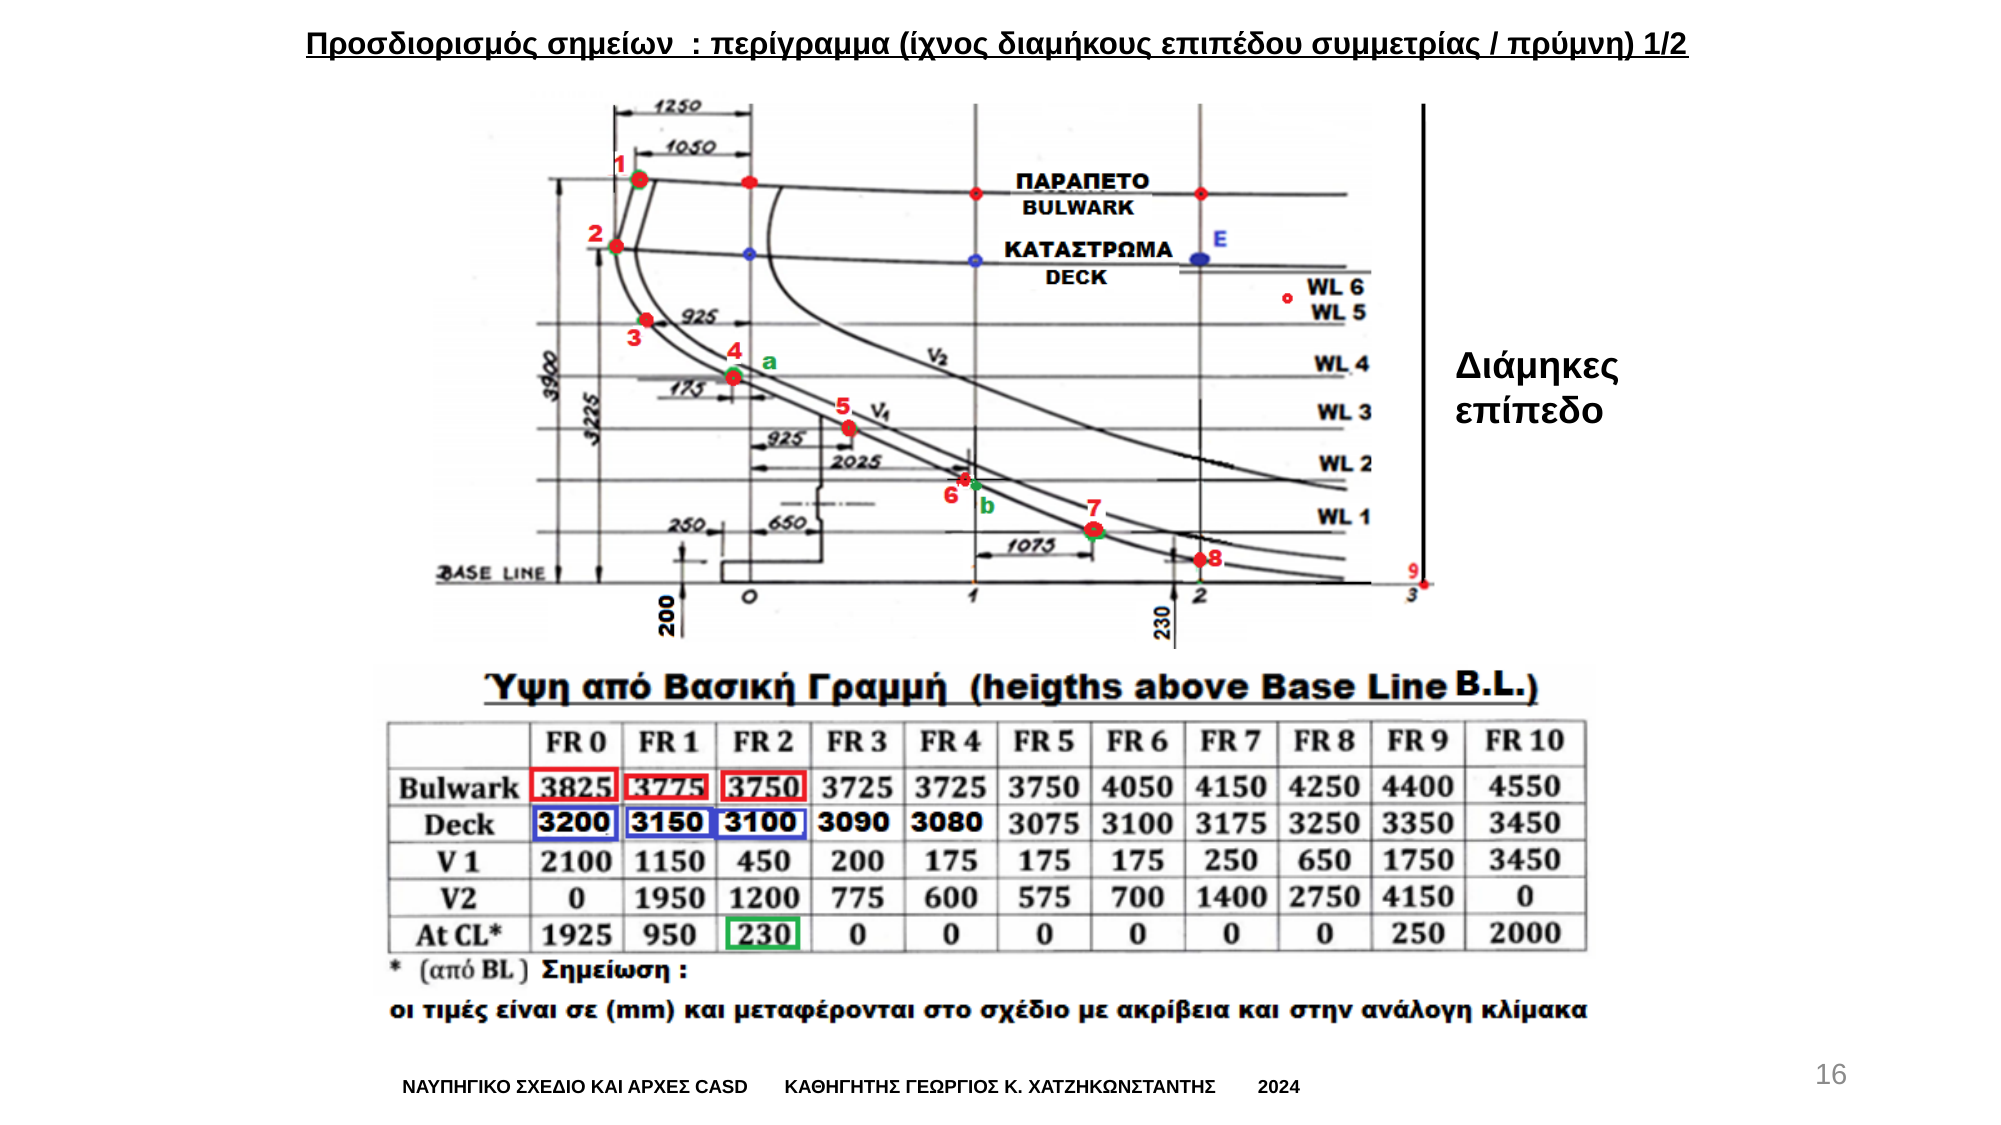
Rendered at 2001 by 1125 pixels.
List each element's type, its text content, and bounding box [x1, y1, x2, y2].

picture [373, 664, 1596, 1035]
slide_number 16 [1412, 1042, 1863, 1103]
text_box Διάμηκες επίπεδο [1441, 333, 1724, 439]
picture [432, 91, 1441, 649]
text_box Προσδιορισμός σημείων : περίγραμμα (ίχνος διαμήκους επιπέδου συμμετρίας / πρύμνη) 1/2 [291, 15, 1709, 68]
text_box ΝΑΥΠΗΓΙΚΟ ΣΧΕΔΙΟ ΚΑΙ ΑΡΧΕΣ CASD ΚΑΘΗΓΗΤΗΣ ΓΕΩΡΓΙΟΣ Κ. ΧΑΤΖΗΚΩΝΣΤΑΝΤΗΣ 2024 [387, 1066, 1380, 1105]
